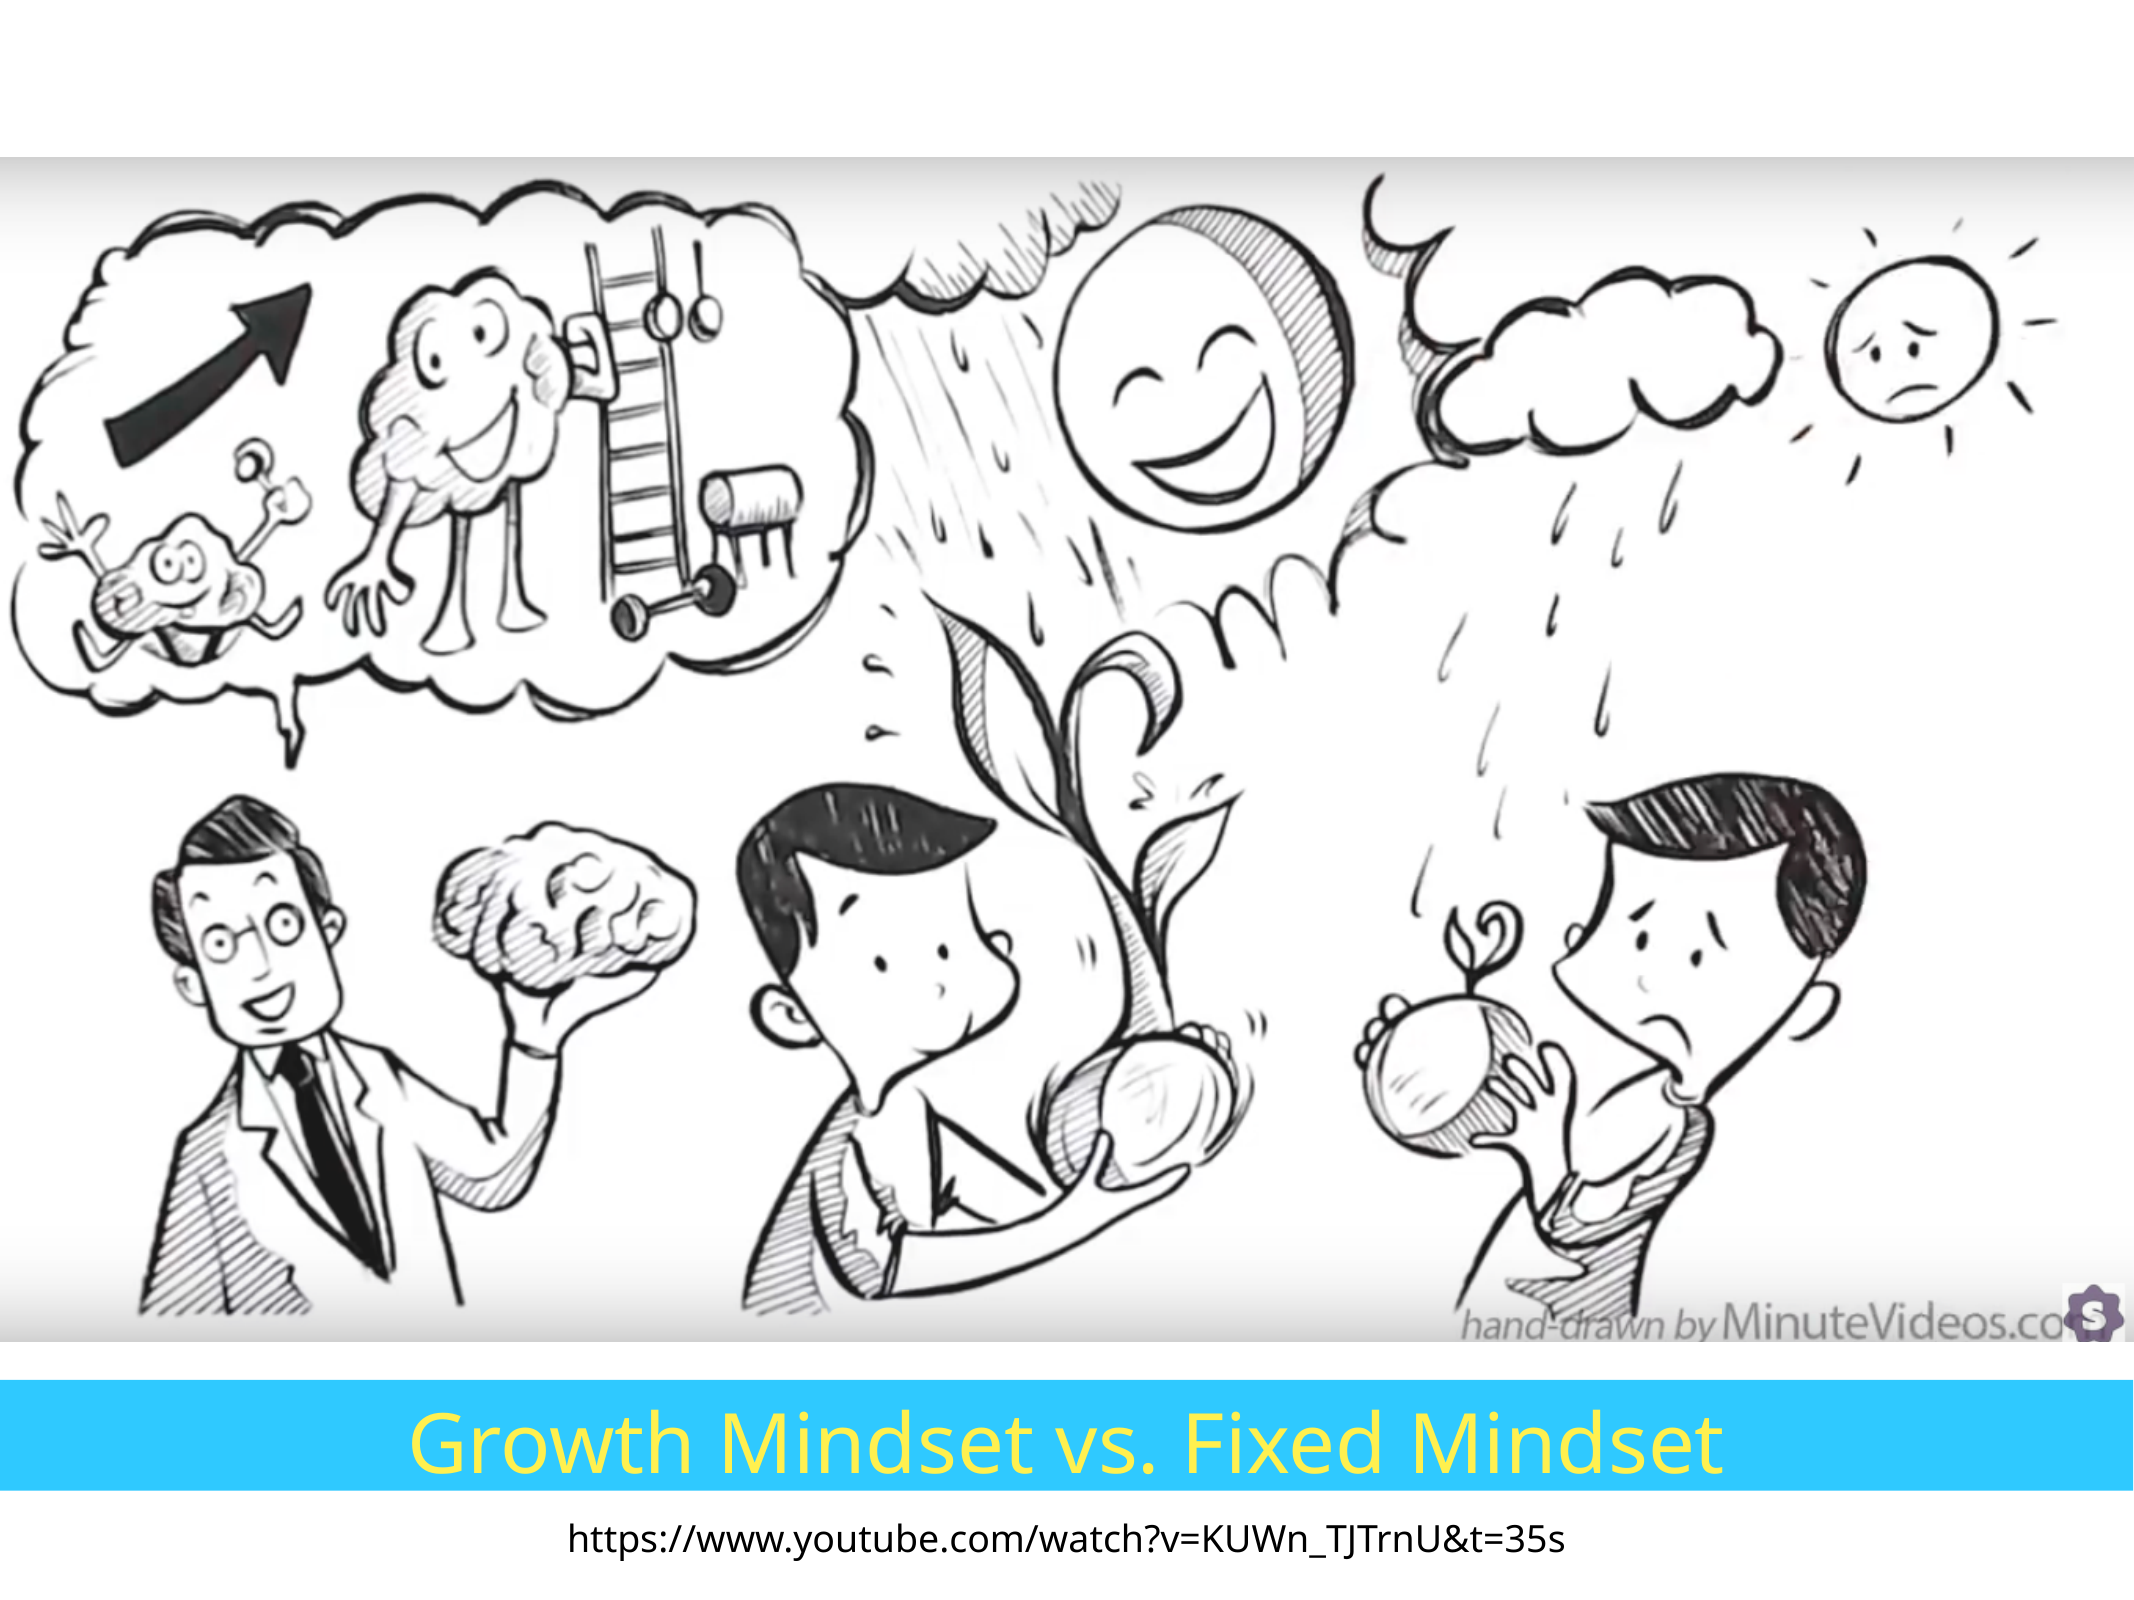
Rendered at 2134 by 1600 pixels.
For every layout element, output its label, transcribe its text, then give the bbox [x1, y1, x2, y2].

title Growth Mindset vs. Fixed Mindset [0, 1379, 2134, 1492]
picture [0, 156, 2134, 1342]
text_box https://www.youtube.com/watch?v=KUWn_TJTrnU&t=35s [558, 1506, 1575, 1569]
